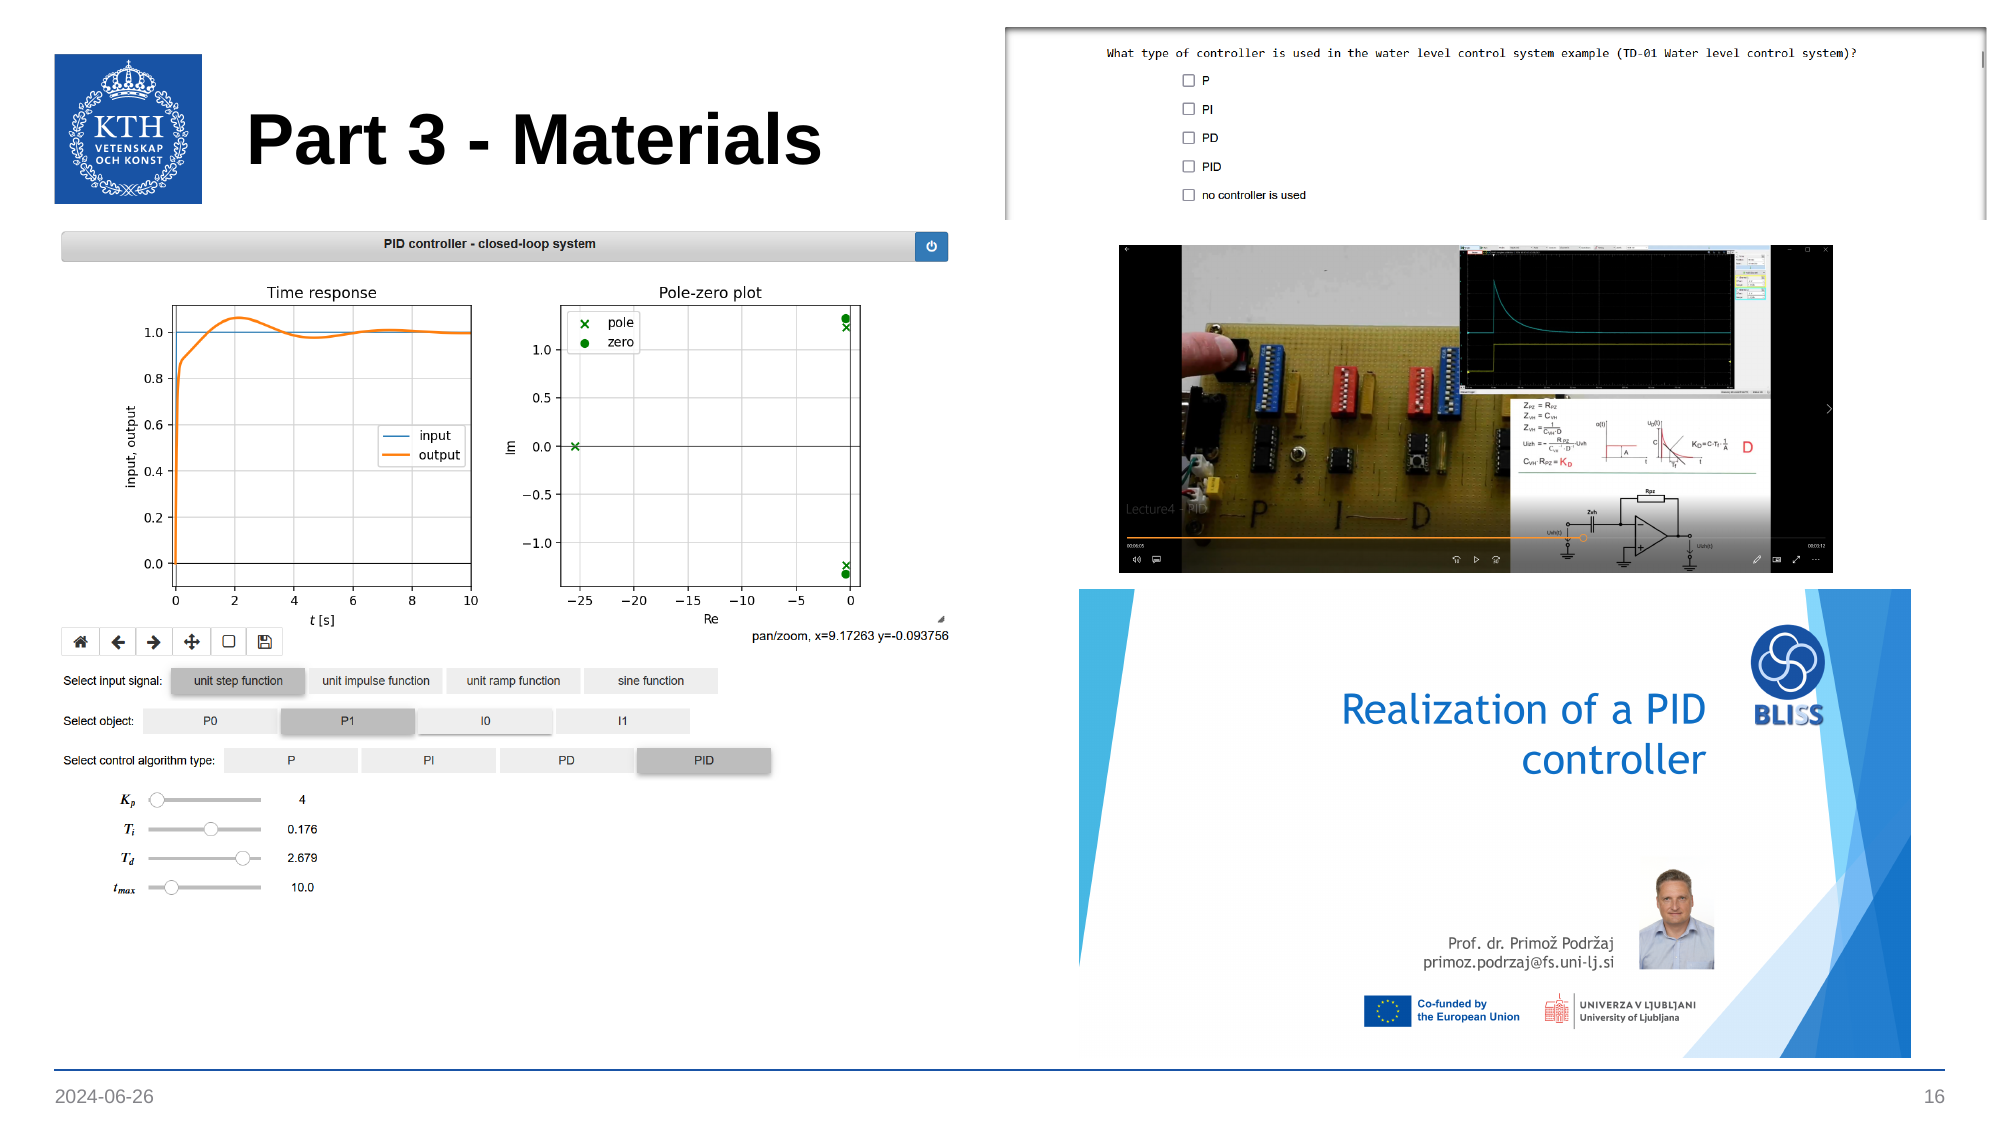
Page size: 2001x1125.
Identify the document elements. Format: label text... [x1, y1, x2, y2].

picture [1079, 589, 1912, 1058]
picture [57, 225, 952, 900]
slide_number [54, 1082, 505, 1109]
picture [996, 16, 1994, 220]
title Part 3 - Materials [231, 55, 991, 203]
slide_number 16 [1495, 1082, 1946, 1109]
picture [1119, 245, 1833, 573]
picture [54, 54, 202, 204]
